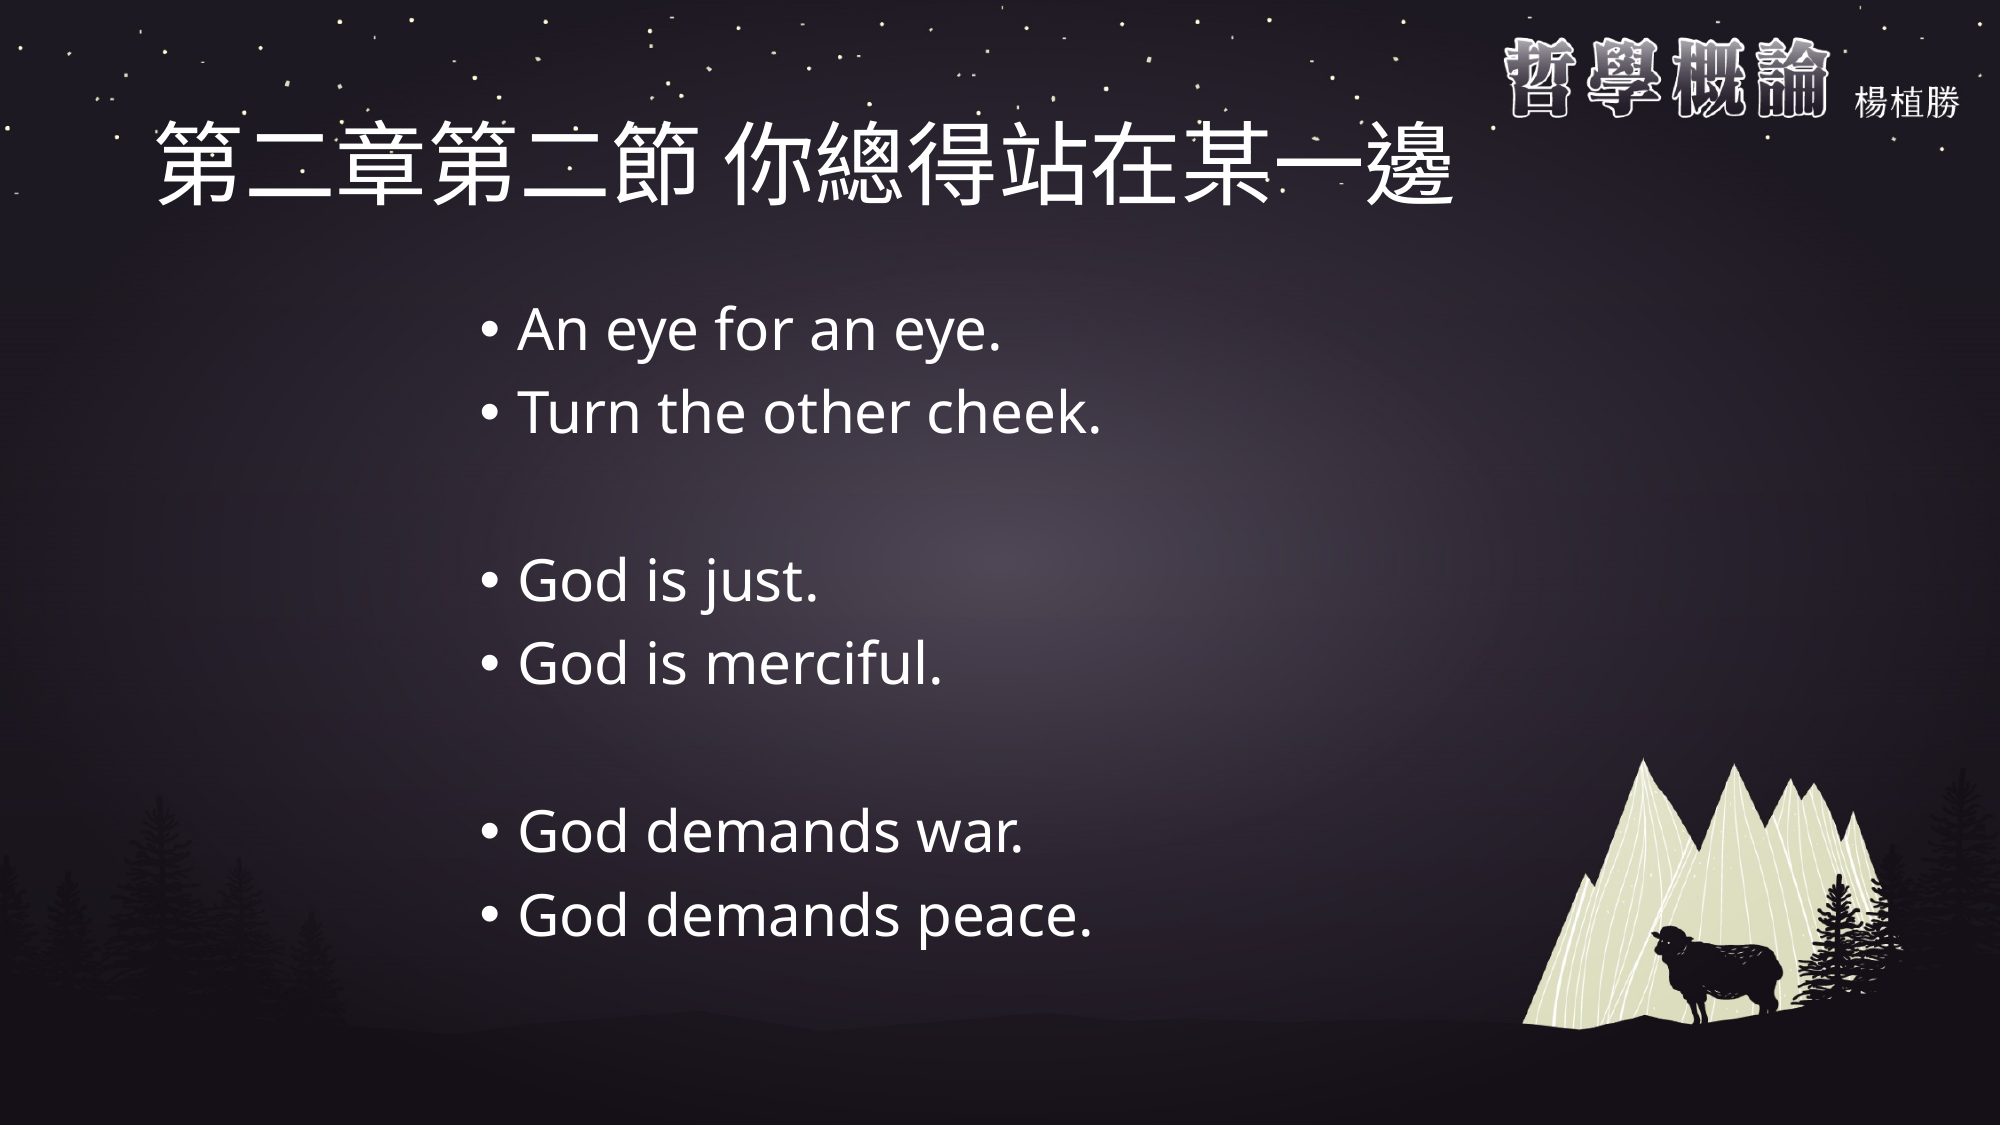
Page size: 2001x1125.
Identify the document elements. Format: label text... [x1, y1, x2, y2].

picture [0, 0, 2000, 1125]
list An eye for an eye. Turn the other cheek. God is just. God is merciful. God demands war. God demands peace. [464, 292, 1536, 1125]
title 第二章第二節 你總得站在某一邊 [137, 59, 1863, 278]
